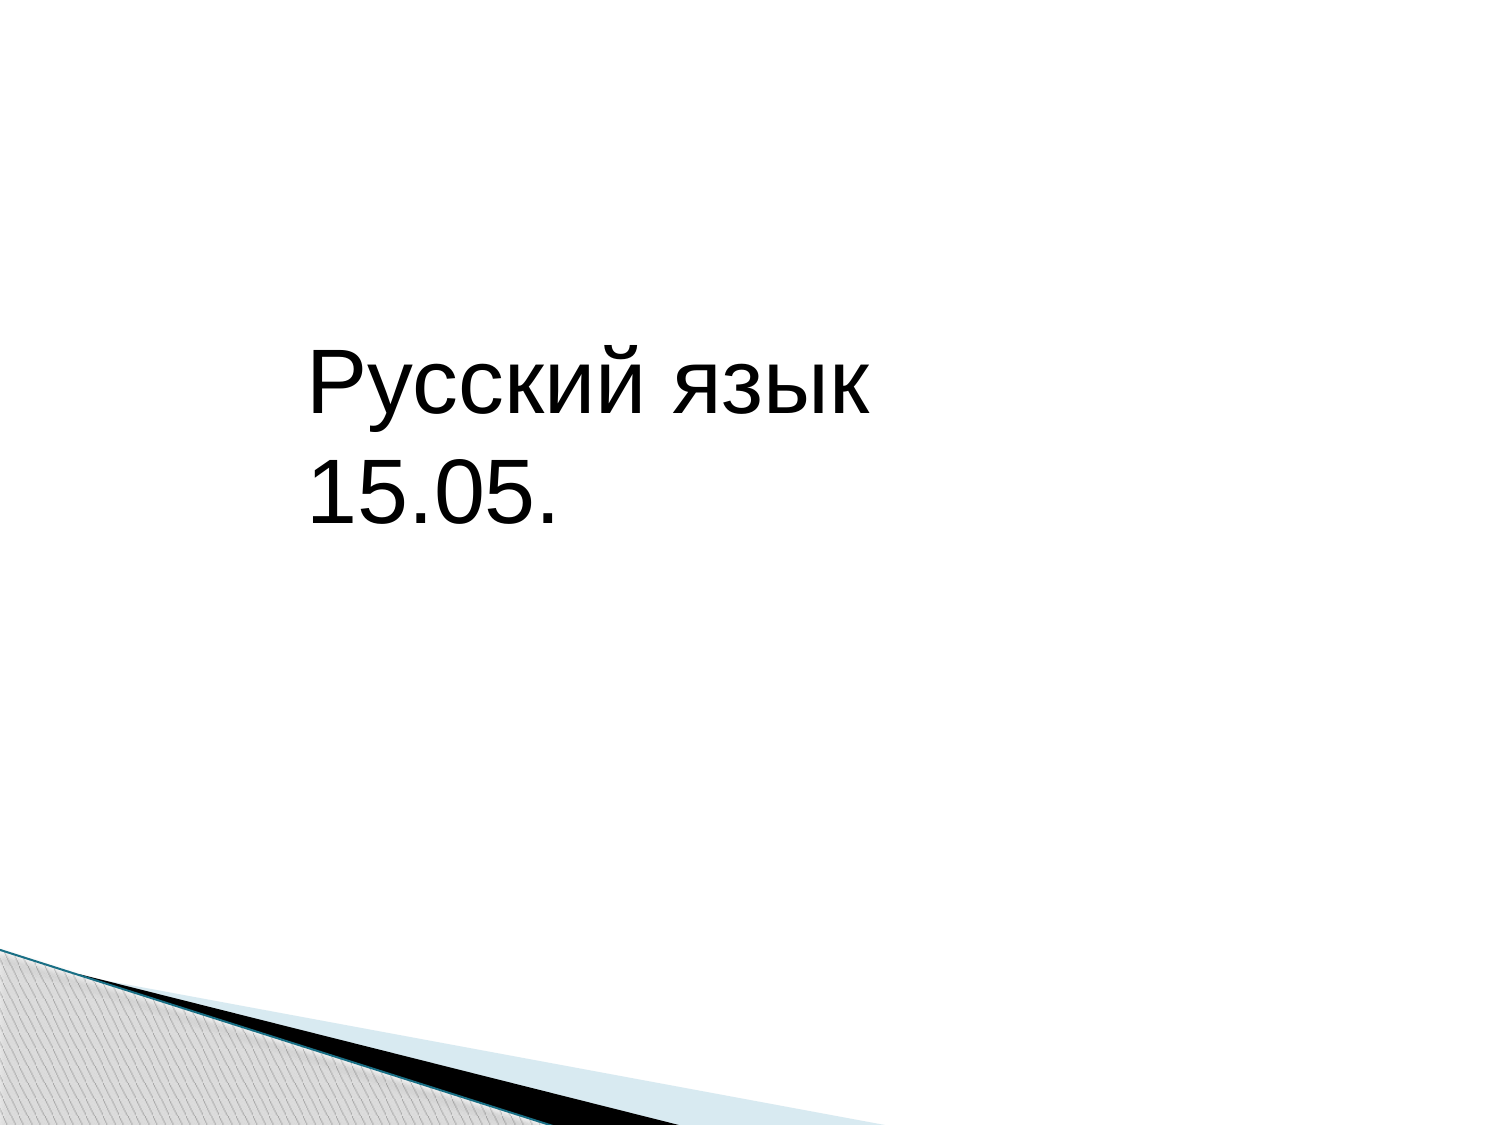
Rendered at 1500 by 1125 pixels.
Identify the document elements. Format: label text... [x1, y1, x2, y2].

text_box Русский язык 15.05. [291, 314, 886, 550]
